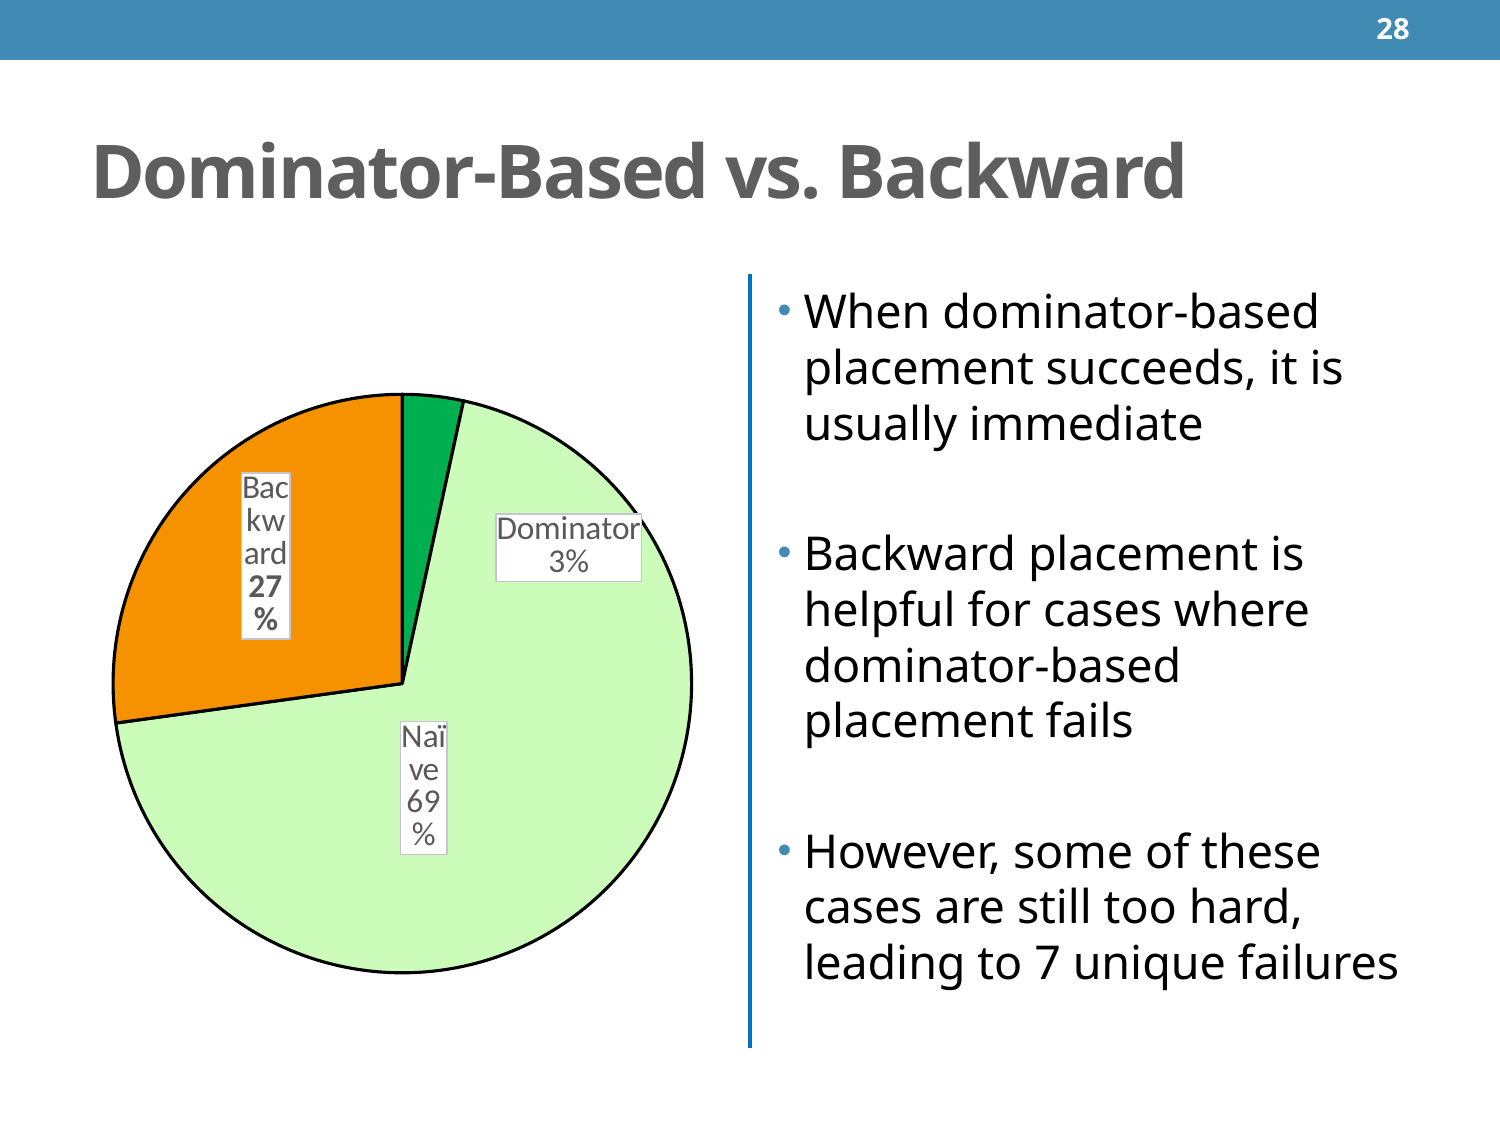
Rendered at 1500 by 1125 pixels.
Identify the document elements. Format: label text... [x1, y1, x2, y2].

slide_number 28 [1250, 3, 1425, 57]
title Dominator-Based vs. Backward [75, 87, 1425, 250]
list When dominator-based placement succeeds, it is usually immediate Backward placement is helpful for cases where dominator-based placement fails However, some of these cases are still too hard, leading to 7 unique failures [762, 274, 1425, 1049]
chart [0, 274, 738, 1049]
